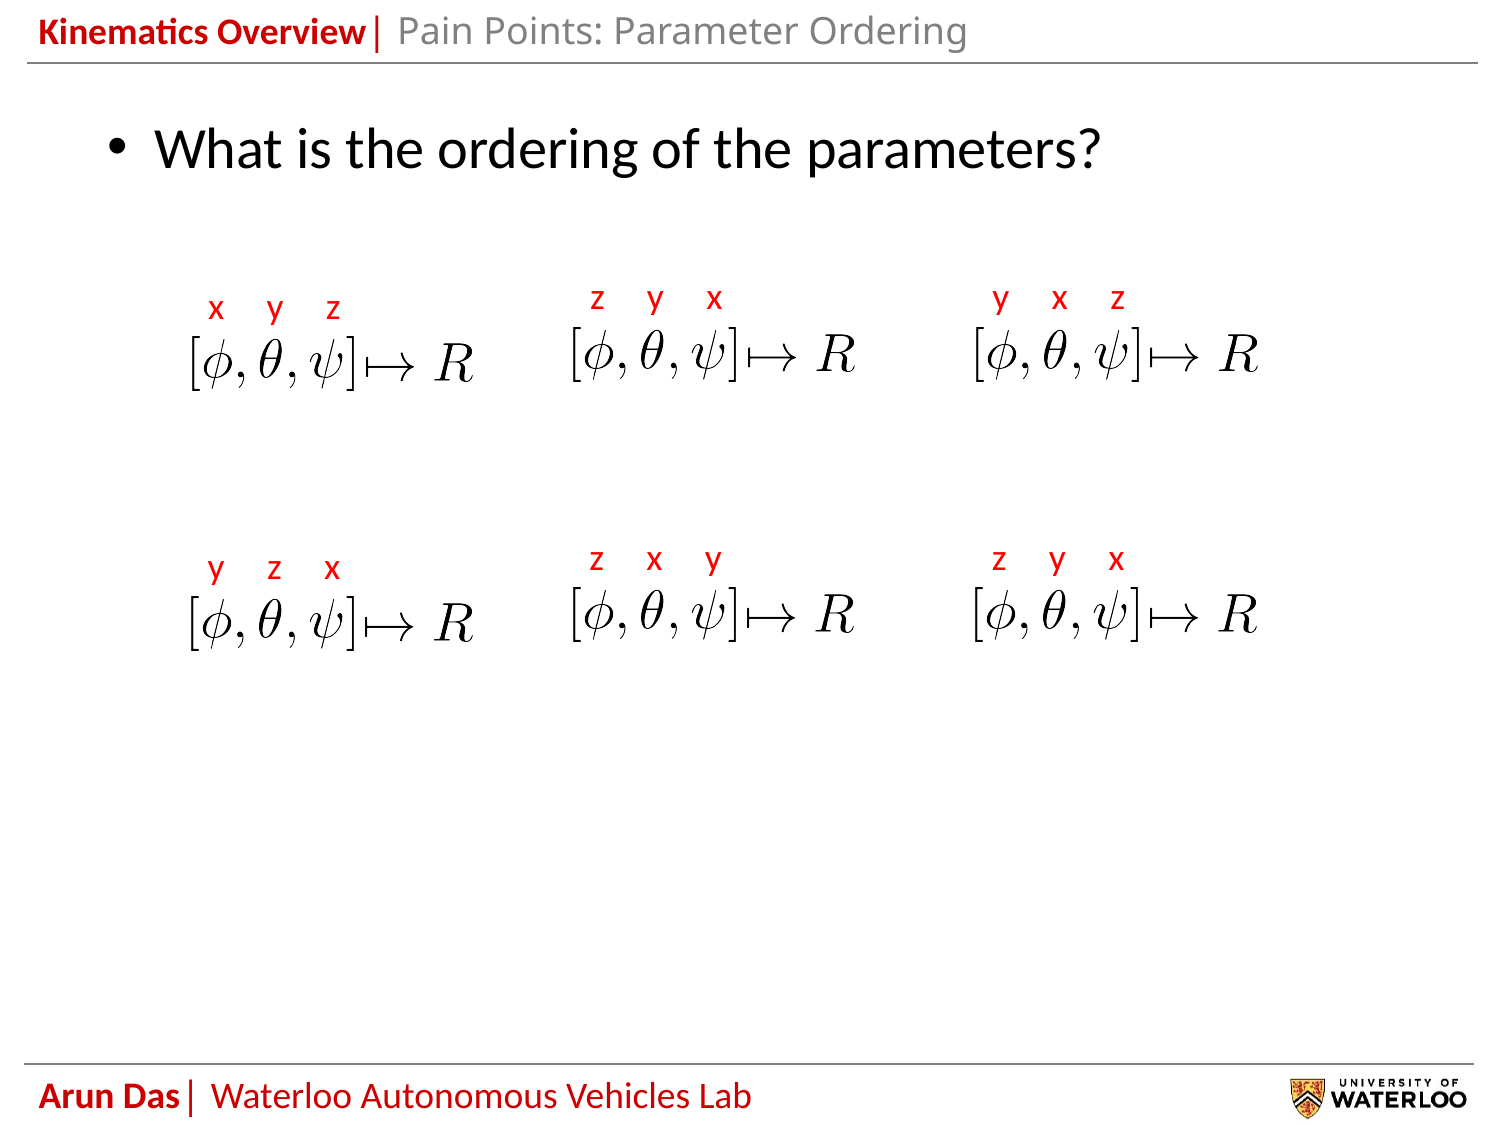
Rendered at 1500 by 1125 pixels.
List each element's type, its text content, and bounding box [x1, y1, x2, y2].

text_box z y x [575, 265, 738, 325]
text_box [191, 596, 473, 651]
text_box y x z [977, 265, 1141, 325]
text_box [573, 327, 855, 382]
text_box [975, 587, 1257, 642]
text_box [192, 336, 473, 391]
text_box z y x [977, 525, 1140, 586]
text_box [976, 327, 1258, 382]
text_box What is the ordering of the parameters? [92, 102, 1452, 188]
text_box y z x [192, 534, 356, 595]
text_box x y z [193, 274, 357, 335]
text_box Kinematics Overview| Pain Points: Parameter Ordering [23, 0, 1460, 60]
text_box Arun Das| Waterloo Autonomous Vehicles Lab [23, 1064, 1256, 1124]
text_box z x y [574, 525, 738, 586]
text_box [573, 587, 854, 642]
picture [1256, 1065, 1500, 1125]
